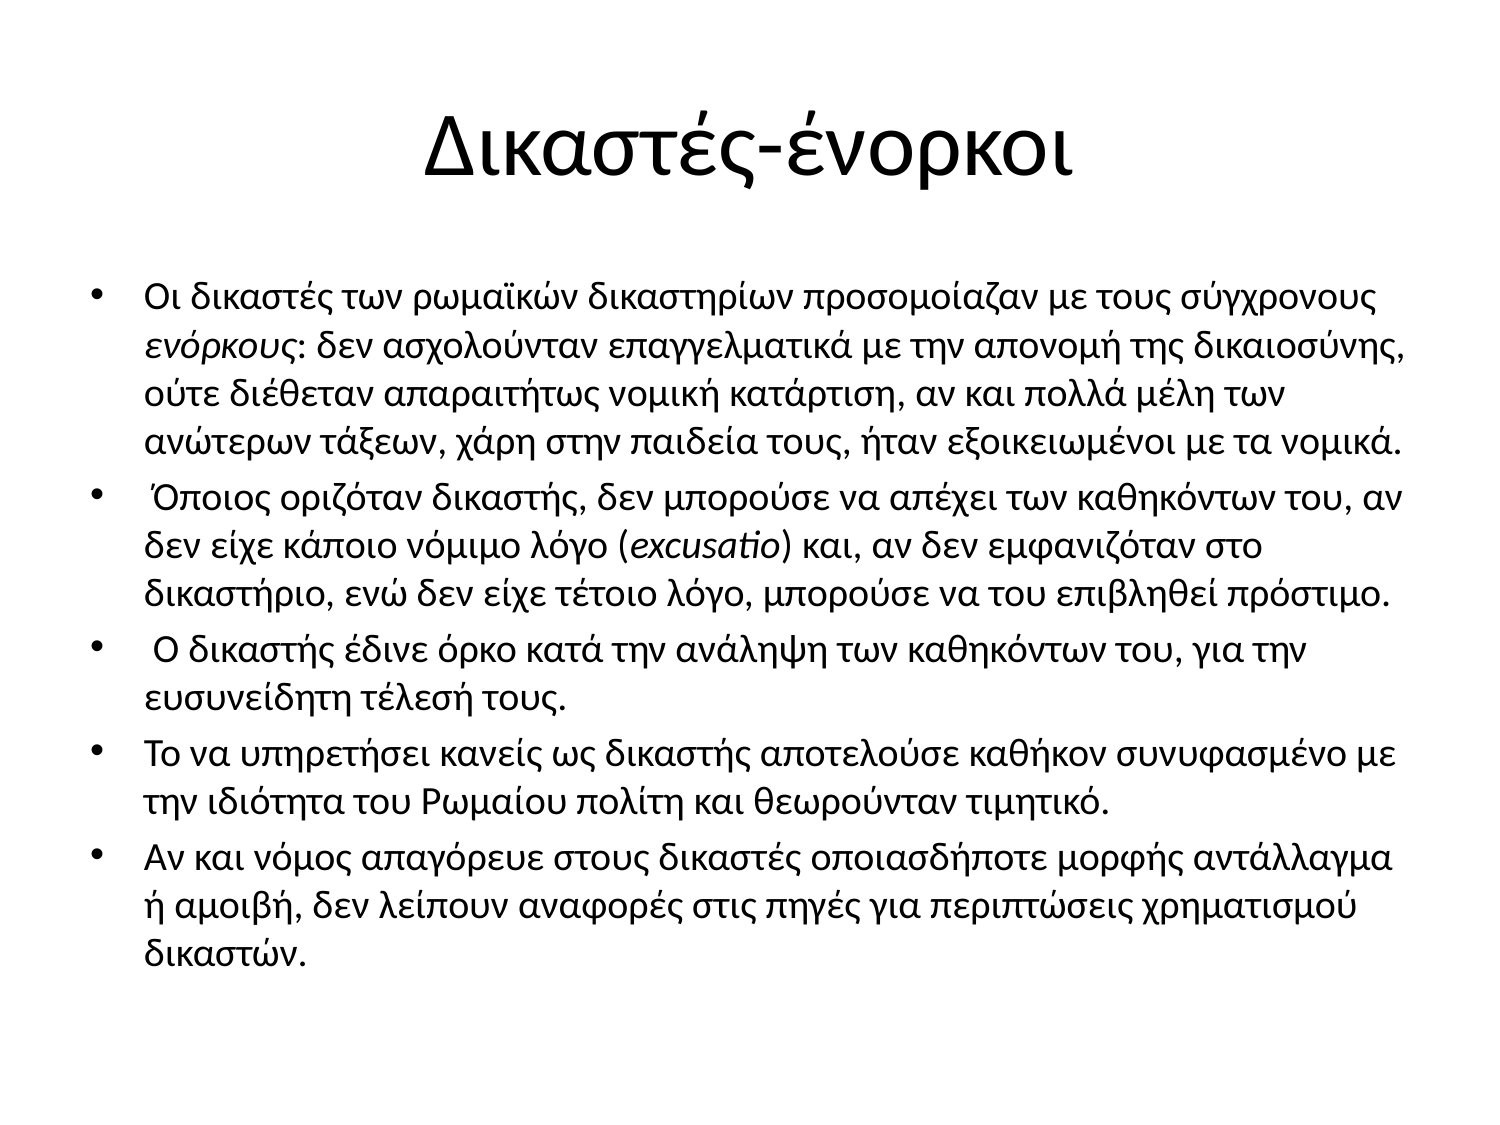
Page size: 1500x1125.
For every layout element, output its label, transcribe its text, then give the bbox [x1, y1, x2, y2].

title Δικαστές-ένορκοι [75, 45, 1425, 233]
list Οι δικαστές των ρωμαϊκών δικαστηρίων προσομοίαζαν με τους σύγχρονους ενόρκους: δεν ασχολούνταν επαγγελματικά με την απονομή της δικαιοσύνης, ούτε διέθεταν απαραιτήτως νομική κατάρτιση, αν και πολλά μέλη των ανώτερων τάξεων, χάρη στην παιδεία τους, ήταν εξοικειωμένοι με τα νομικά. Όποιος οριζόταν δικαστής, δεν μπορούσε να απέχει των καθηκόντων του, αν δεν είχε κάποιο νόμιμο λόγο (excusatio) και, αν δεν εμφανιζόταν στο δικαστήριο, ενώ δεν είχε τέτοιο λόγο, μπορούσε να του επιβληθεί πρόστιμο. Ο δικαστής έδινε όρκο κατά την ανάληψη των καθηκόντων του, για την ευσυνείδητη τέλεσή τους. Το να υπηρετήσει κανείς ως δικαστής αποτελούσε καθήκον συνυφασμένο με την ιδιότητα του Ρωμαίου πολίτη και θεωρούνταν τιμητικό. Αν και νόμος απαγόρευε στους δικαστές οποιασδήποτε μορφής αντάλλαγμα ή αμοιβή, δεν λείπουν αναφορές στις πηγές για περιπτώσεις χρηματισμού δικαστών. [75, 262, 1425, 1005]
